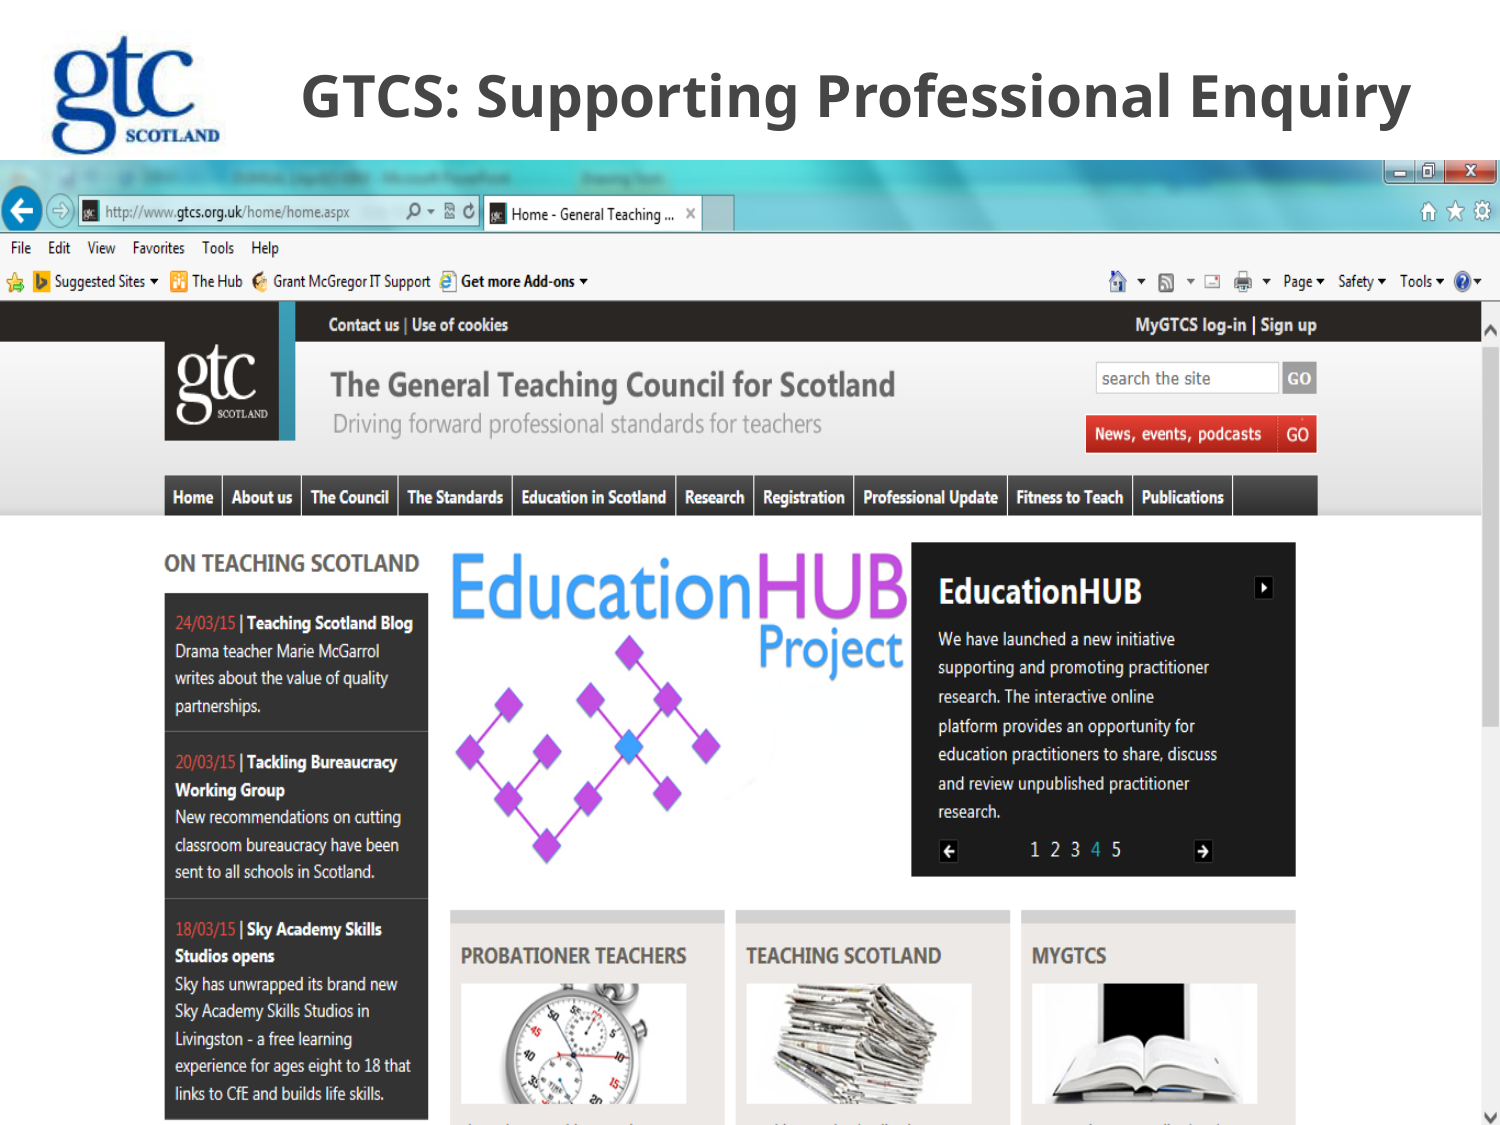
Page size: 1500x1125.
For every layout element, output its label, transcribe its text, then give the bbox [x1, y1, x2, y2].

title GTCS: Supporting Professional Enquiry [76, 0, 1427, 160]
picture [40, 30, 226, 160]
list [0, 160, 1500, 1125]
